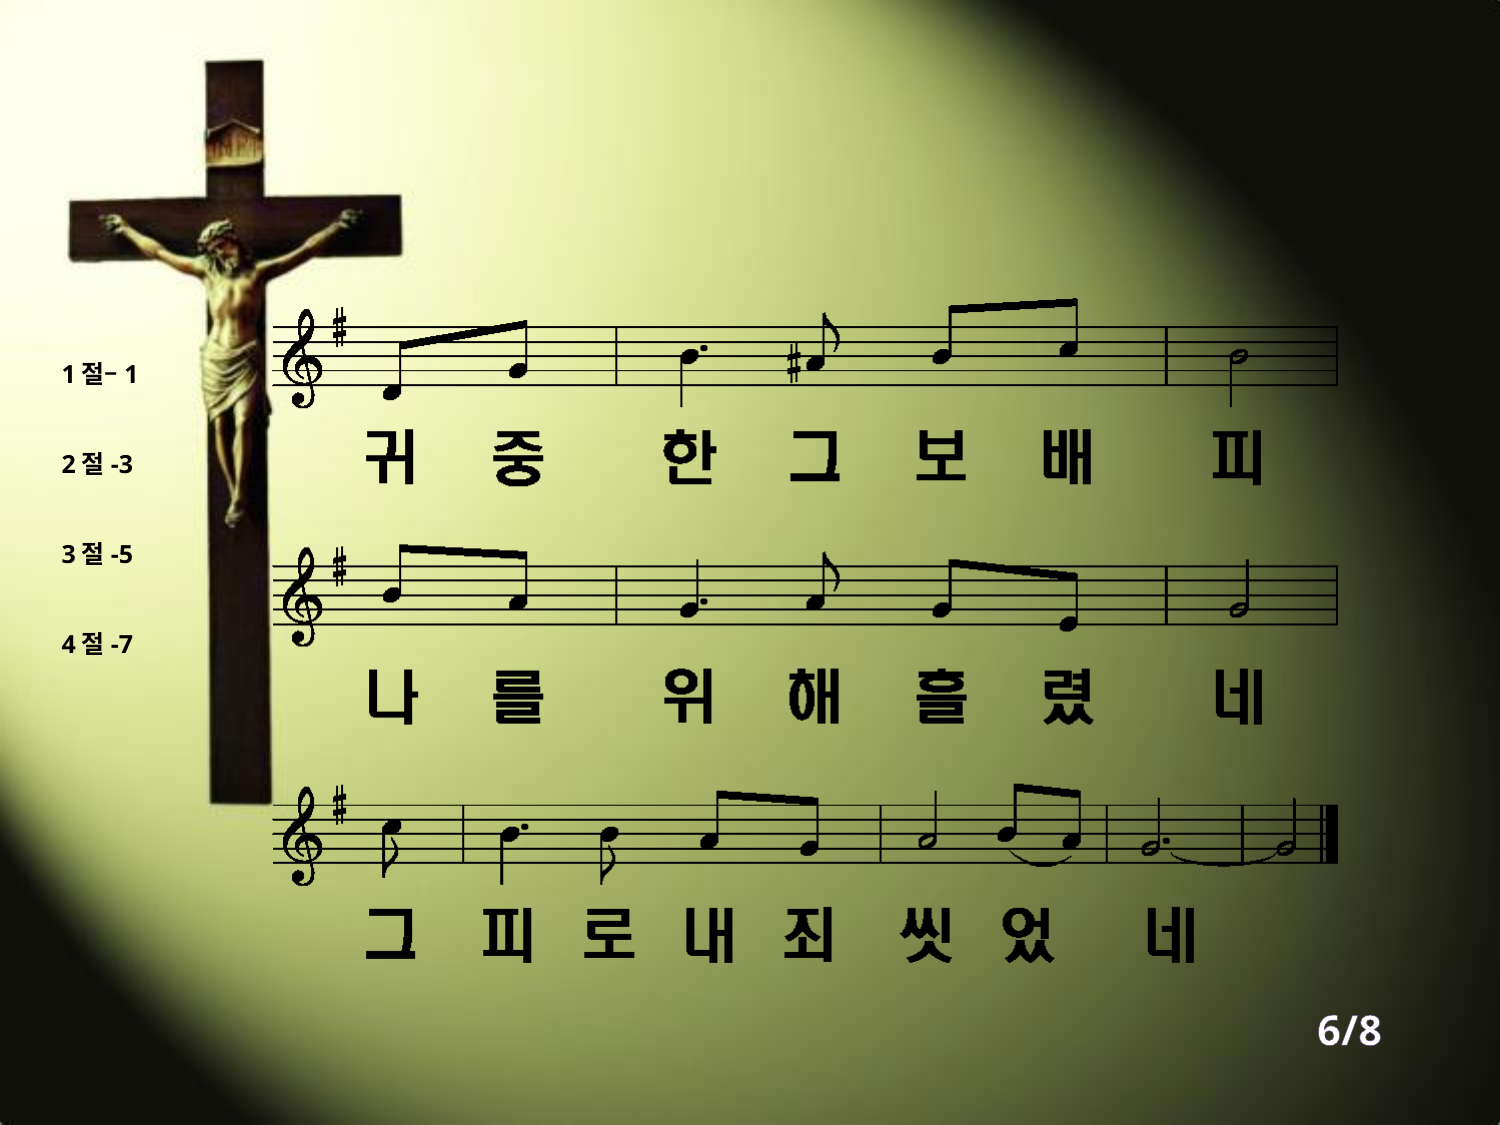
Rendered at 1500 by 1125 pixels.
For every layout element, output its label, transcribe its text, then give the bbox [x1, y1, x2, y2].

text_box 6/8 [1301, 996, 1398, 1062]
text_box 1절–1 2절-3 3절-5 4절-7 [46, 351, 176, 666]
picture [0, 0, 1500, 1125]
